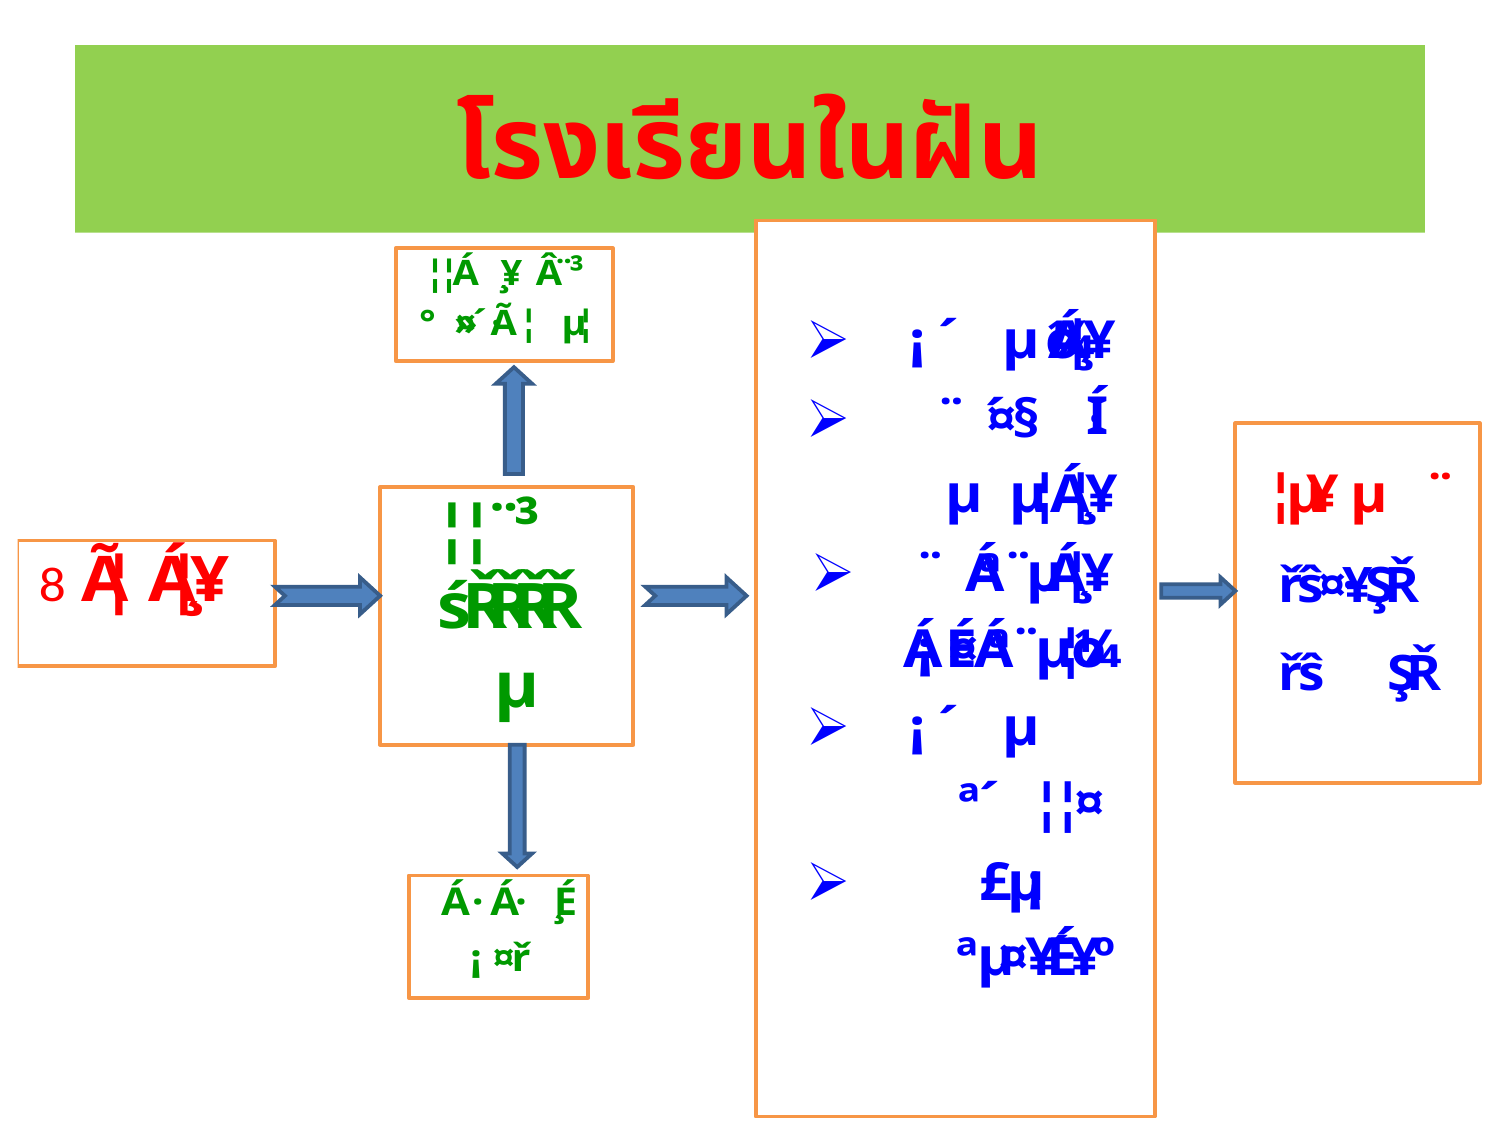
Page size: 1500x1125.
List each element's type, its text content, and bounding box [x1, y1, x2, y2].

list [17, 219, 1483, 1125]
title โรงเรียนในฝัน [75, 45, 1425, 218]
